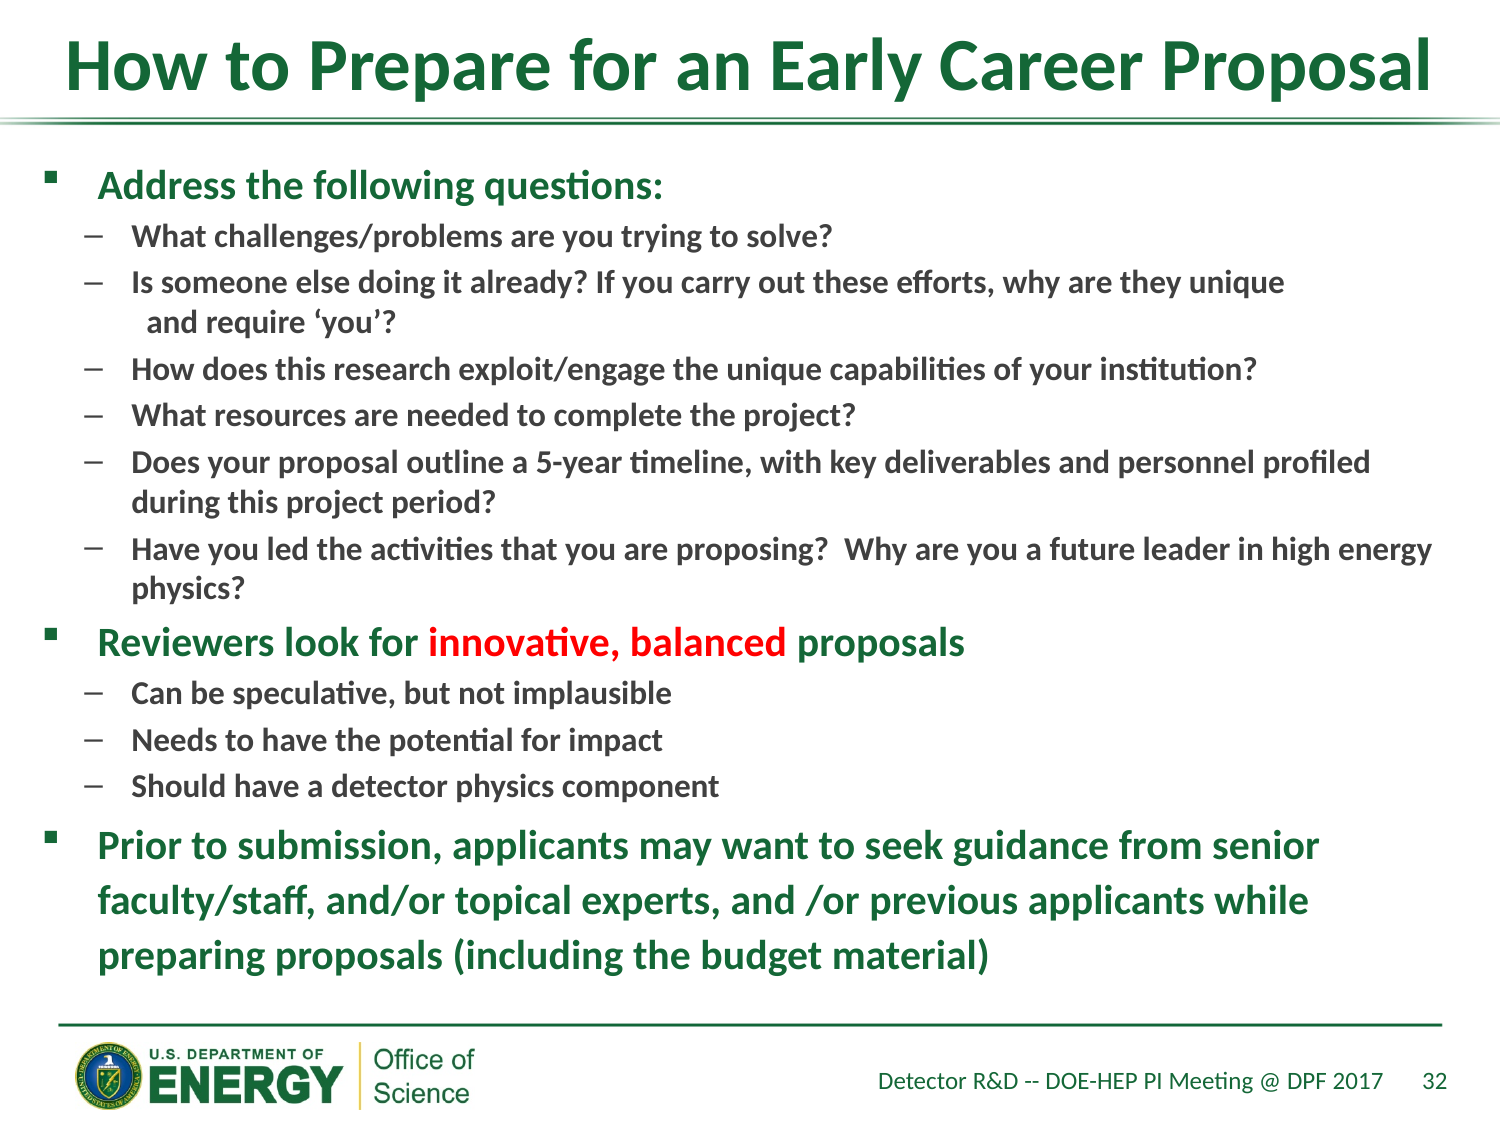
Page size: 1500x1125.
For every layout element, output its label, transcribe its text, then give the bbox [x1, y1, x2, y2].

slide_number 32 [1400, 1050, 1463, 1110]
footer Detector R&D -- DOE-HEP PI Meeting @ DPF 2017 [512, 1050, 1400, 1110]
title How to Prepare for an Early Career Proposal [0, 1, 1500, 121]
picture [0, 121, 1500, 1125]
list Address the following questions: What challenges/problems are you trying to solve? Is someone else doing it already? If you carry out these efforts, why are they unique and require ‘you’? How does this research exploit/engage the unique capabilities of your institution? What resources are needed to complete the project? Does your proposal outline a 5-year timeline, with key deliverables and personnel profiled during this project period? Have you led the activities that you are proposing? Why are you a future leader in high energy physics? Reviewers look for innovative, balanced proposals Can be speculative, but not implausible Needs to have the potential for impact Should have a detector physics component Prior to submission, applicants may want to seek guidance from senior faculty/staff, and/or topical experts, and /or previous applicants while preparing proposals (including the budget material) [26, 149, 1480, 1057]
